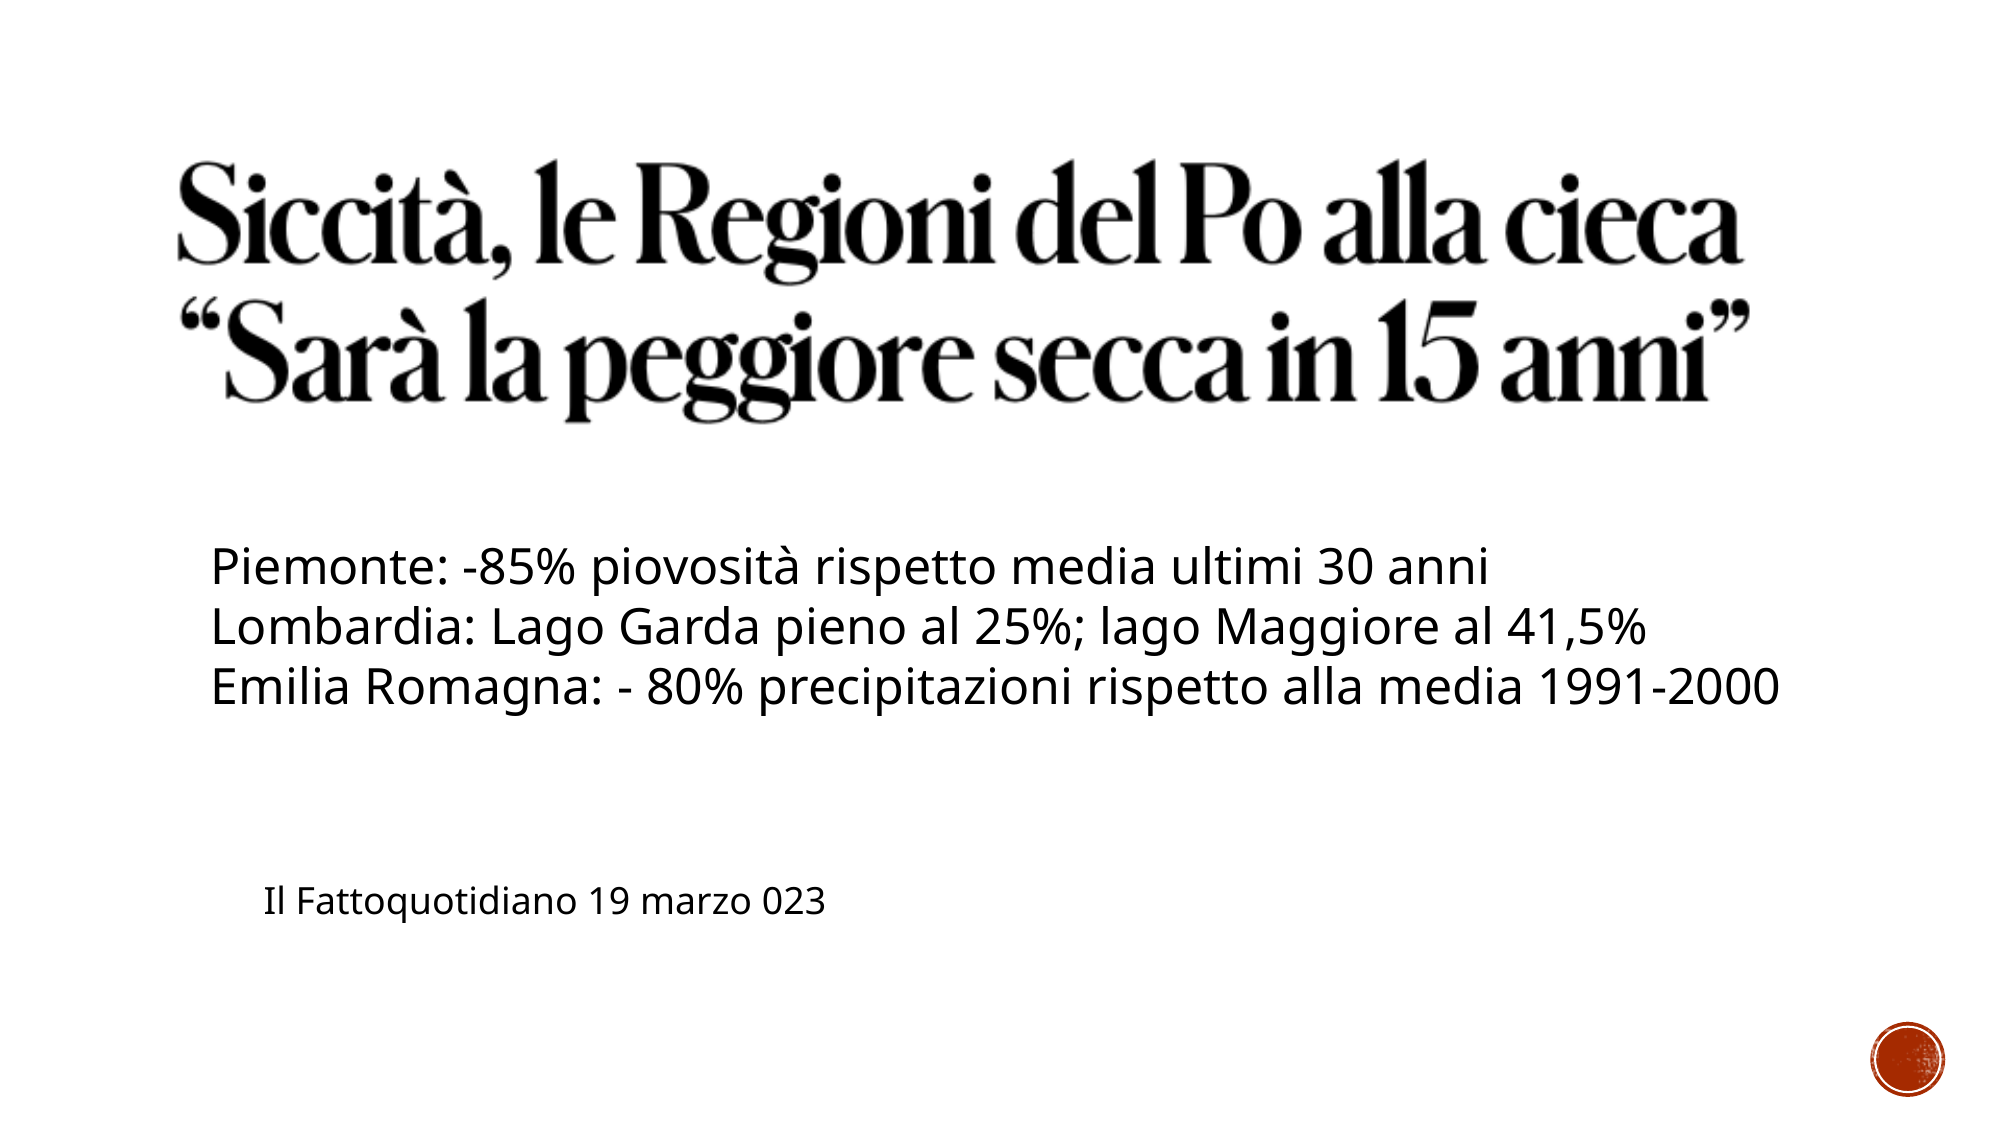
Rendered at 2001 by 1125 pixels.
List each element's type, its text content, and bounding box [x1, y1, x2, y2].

text_box Il Fattoquotidiano 19 marzo 023 [248, 869, 844, 929]
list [148, 138, 1774, 430]
text_box Piemonte: -85% piovosità rispetto media ultimi 30 anni Lombardia: Lago Garda pieno al 25%; lago Maggiore al 41,5% Emilia Romagna: - 80% precipitazioni rispetto alla media 1991-2000 [195, 527, 1884, 723]
